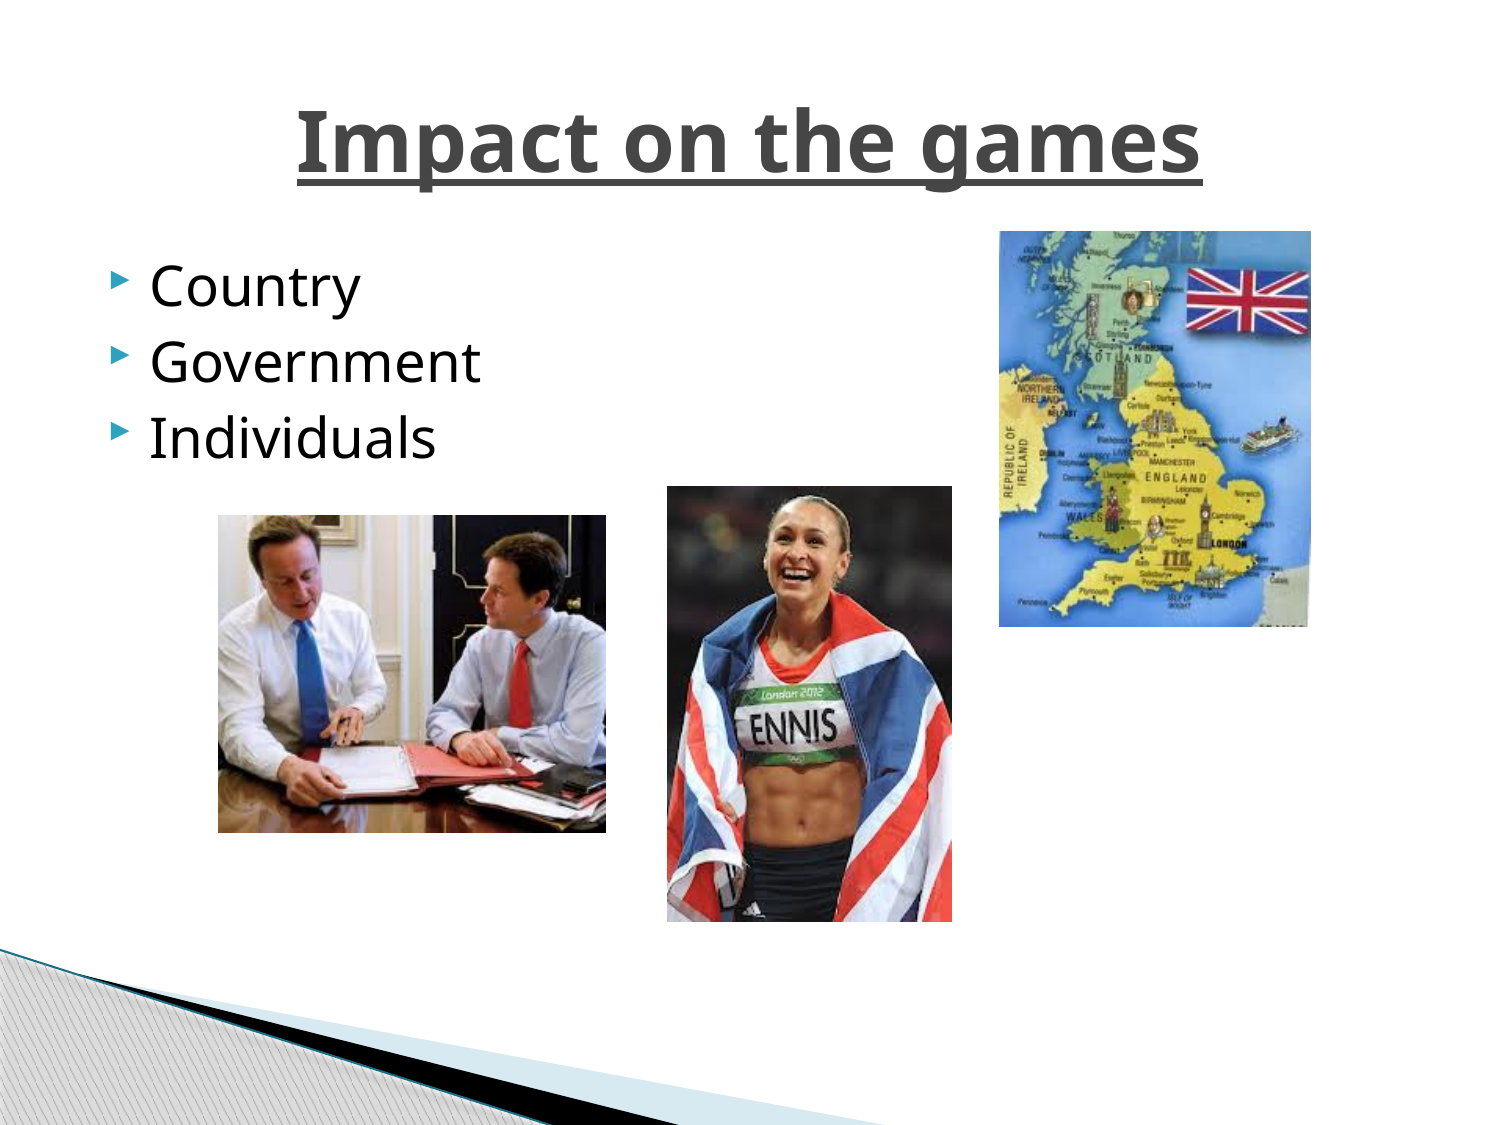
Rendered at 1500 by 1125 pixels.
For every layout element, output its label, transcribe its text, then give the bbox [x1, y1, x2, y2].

title Impact on the games [75, 45, 1425, 233]
picture [999, 230, 1312, 627]
picture [667, 486, 952, 922]
list Country Government Individuals [75, 243, 1425, 986]
picture [218, 514, 607, 833]
